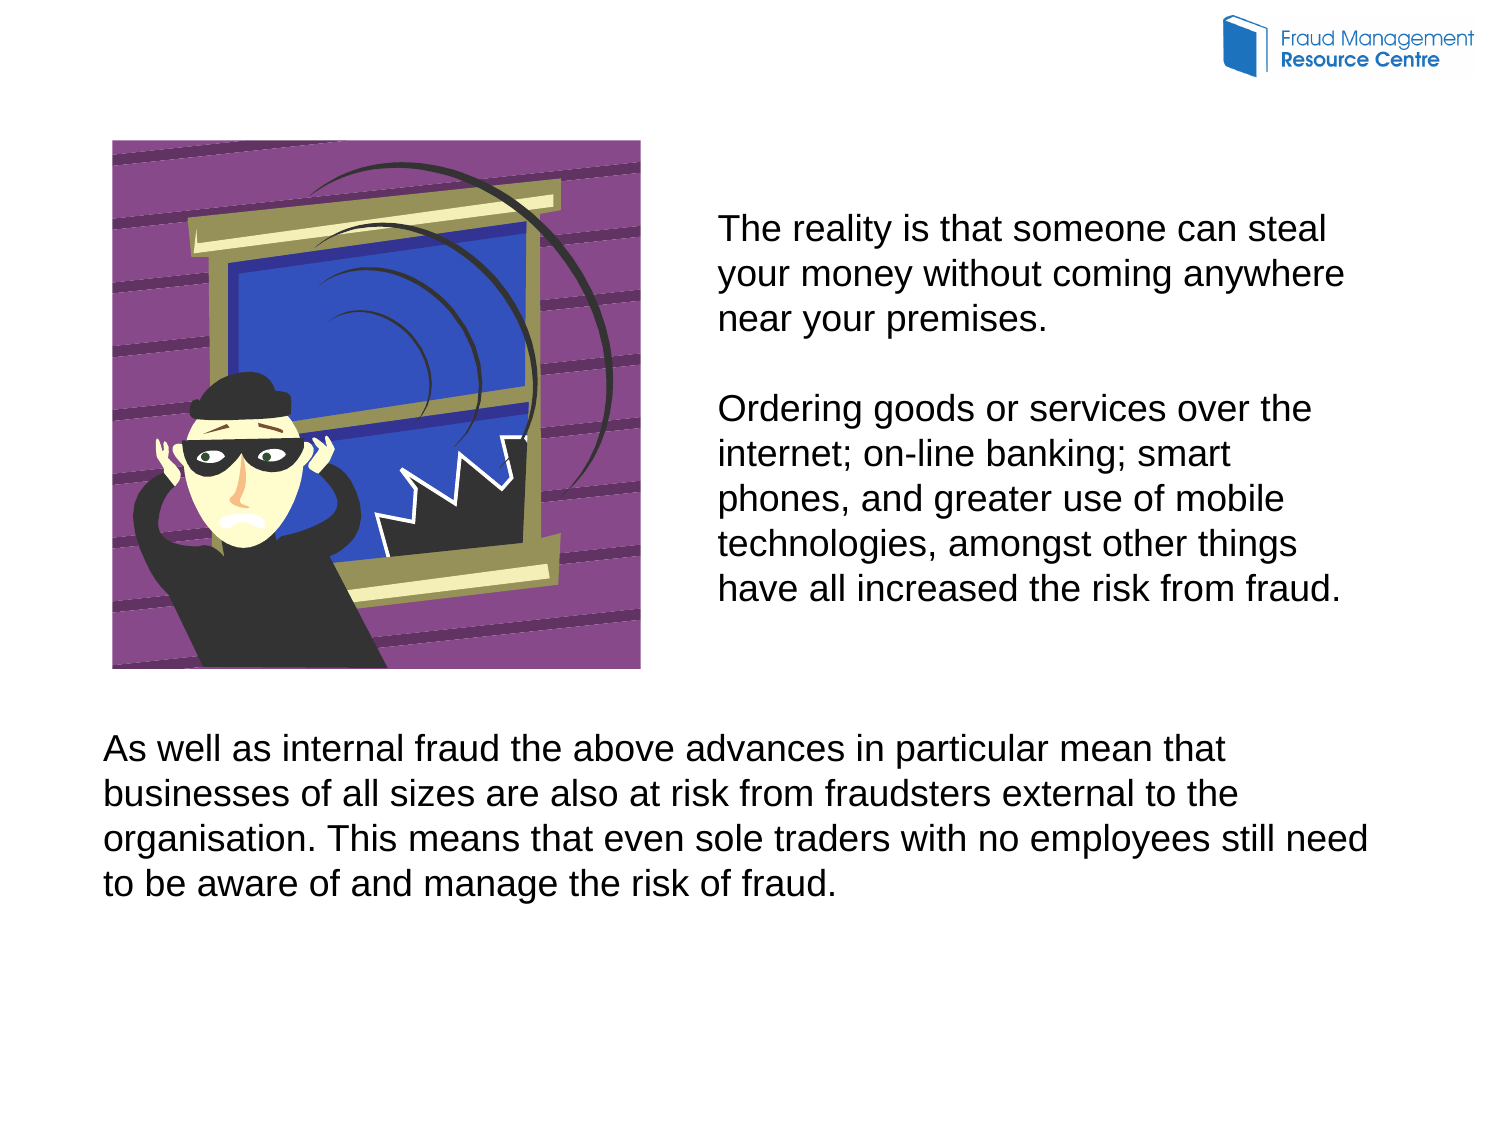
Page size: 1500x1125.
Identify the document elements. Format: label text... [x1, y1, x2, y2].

picture [111, 136, 641, 669]
text_box As well as internal fraud the above advances in particular mean that businesses of all sizes are also at risk from fraudsters external to the organisation. This means that even sole traders with no employees still need to be aware of and manage the risk of fraud. [88, 716, 1424, 911]
text_box The reality is that someone can steal your money without coming anywhere near your premises. Ordering goods or services over the internet; on-line banking; smart phones, and greater use of mobile technologies, amongst other things have all increased the risk from fraud. [702, 196, 1377, 617]
picture [1222, 13, 1475, 79]
